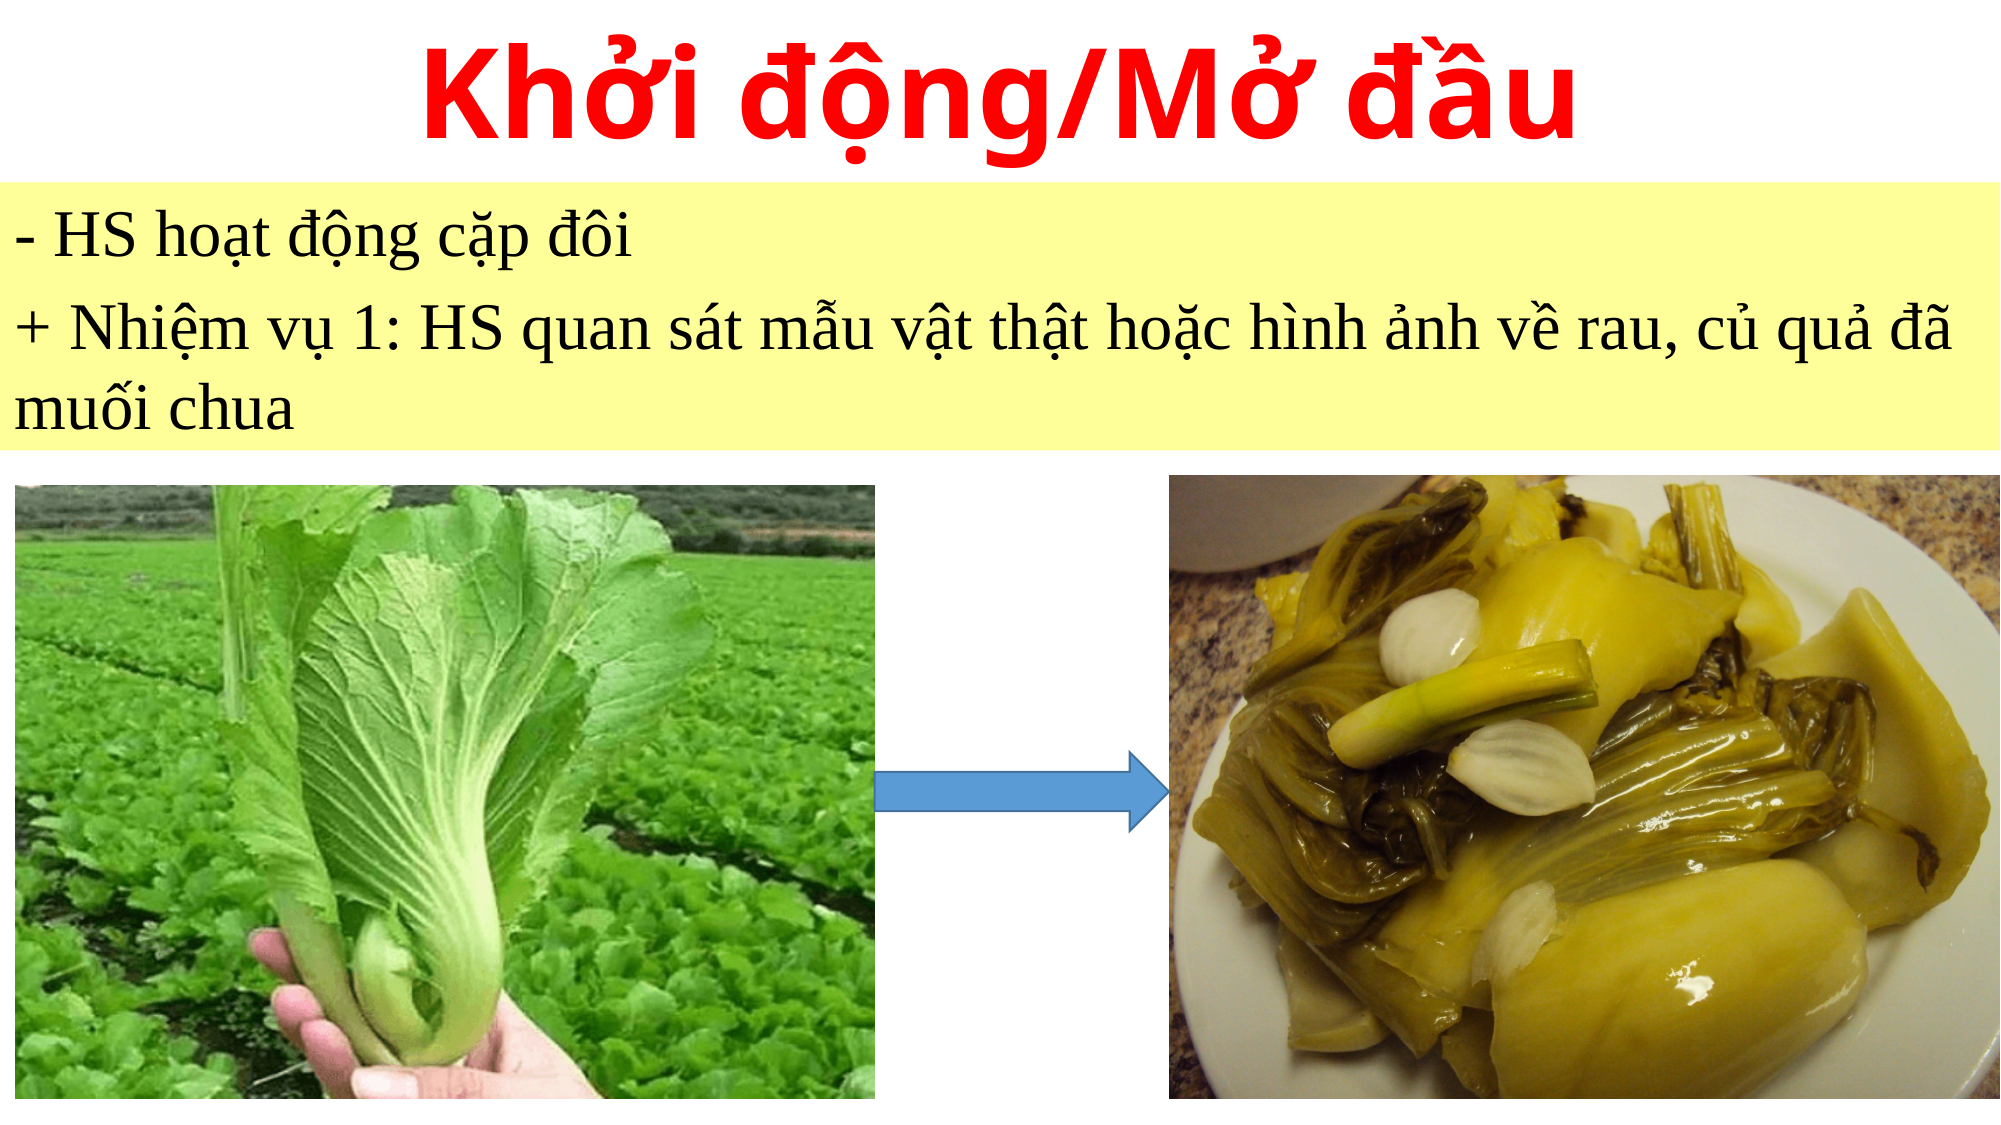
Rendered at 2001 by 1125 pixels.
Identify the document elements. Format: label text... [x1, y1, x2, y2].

text_box - HS hoạt động cặp đôi + Nhiệm vụ 1: HS quan sát mẫu vật thật hoặc hình ảnh về rau, củ quả đã muối chua [0, 182, 2000, 451]
picture [15, 485, 875, 1099]
picture [1169, 475, 2000, 1099]
text_box [875, 749, 1169, 834]
title Khởi động/Mở đầu [362, 0, 1638, 173]
